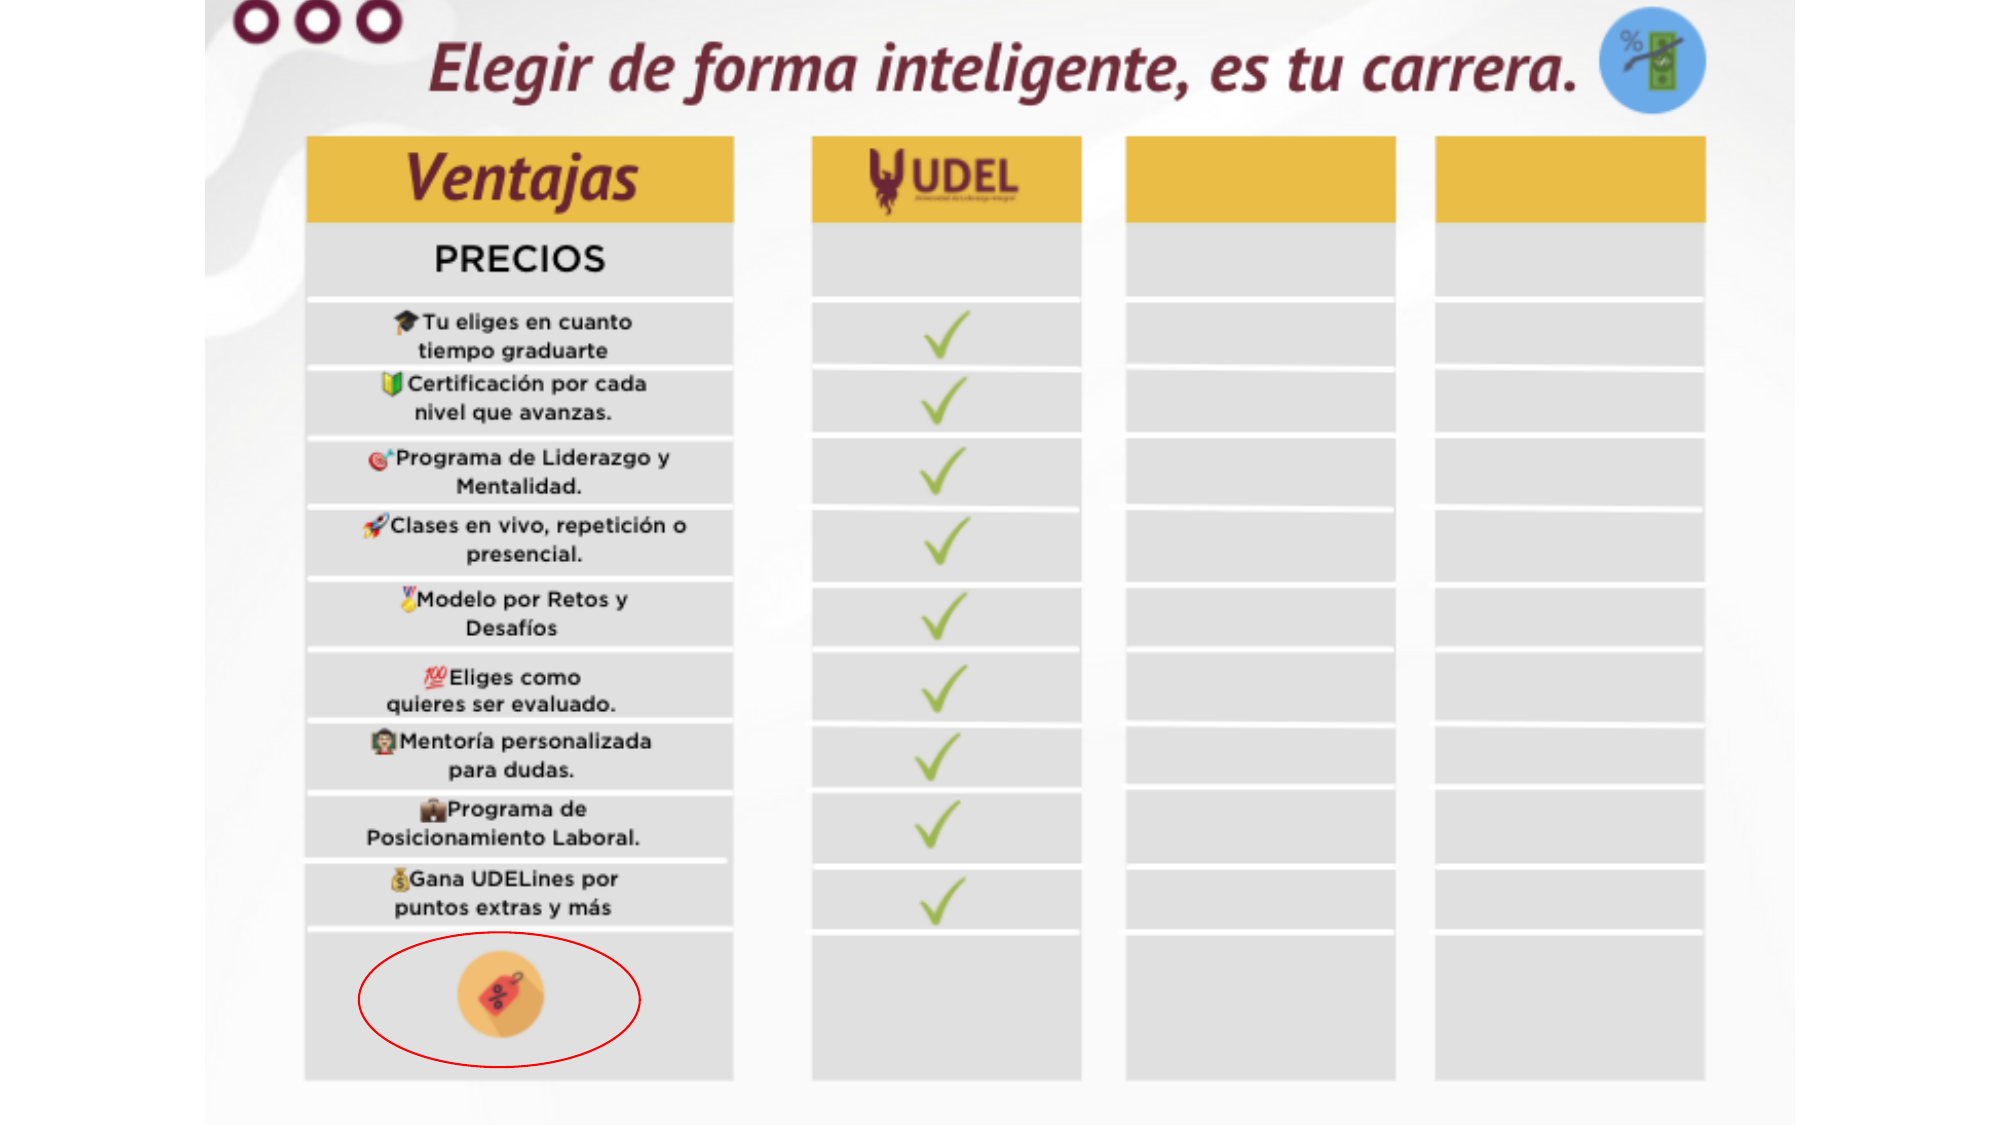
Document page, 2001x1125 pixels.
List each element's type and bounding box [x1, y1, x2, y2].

picture [205, 0, 1795, 1125]
